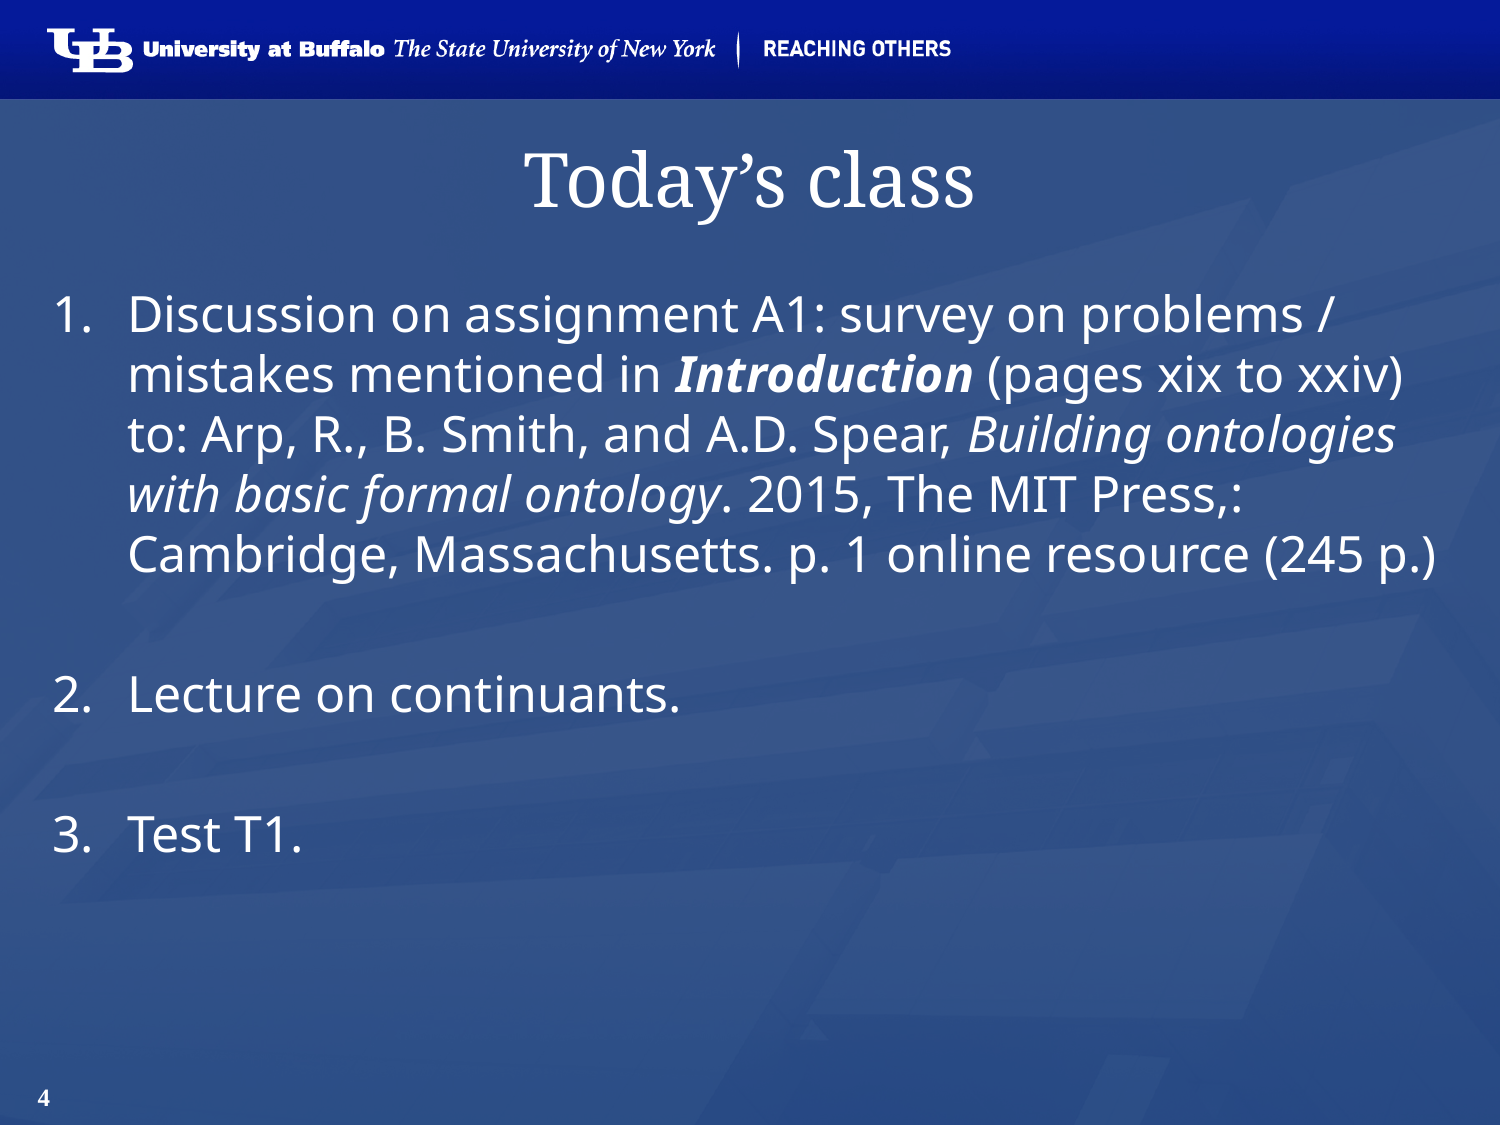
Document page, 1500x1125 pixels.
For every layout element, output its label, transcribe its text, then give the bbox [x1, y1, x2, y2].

title Today’s class [37, 125, 1463, 250]
slide_number 4 [0, 1062, 50, 1112]
picture [0, 0, 1500, 99]
list Discussion on assignment A1: survey on problems / mistakes mentioned in Introduction (pages xix to xxiv) to: Arp, R., B. Smith, and A.D. Spear, Building ontologies with basic formal ontology. 2015, The MIT Press,: Cambridge, Massachusetts. p. 1 online resource (245 p.) Lecture on continuants. Test T1. [37, 275, 1463, 1088]
